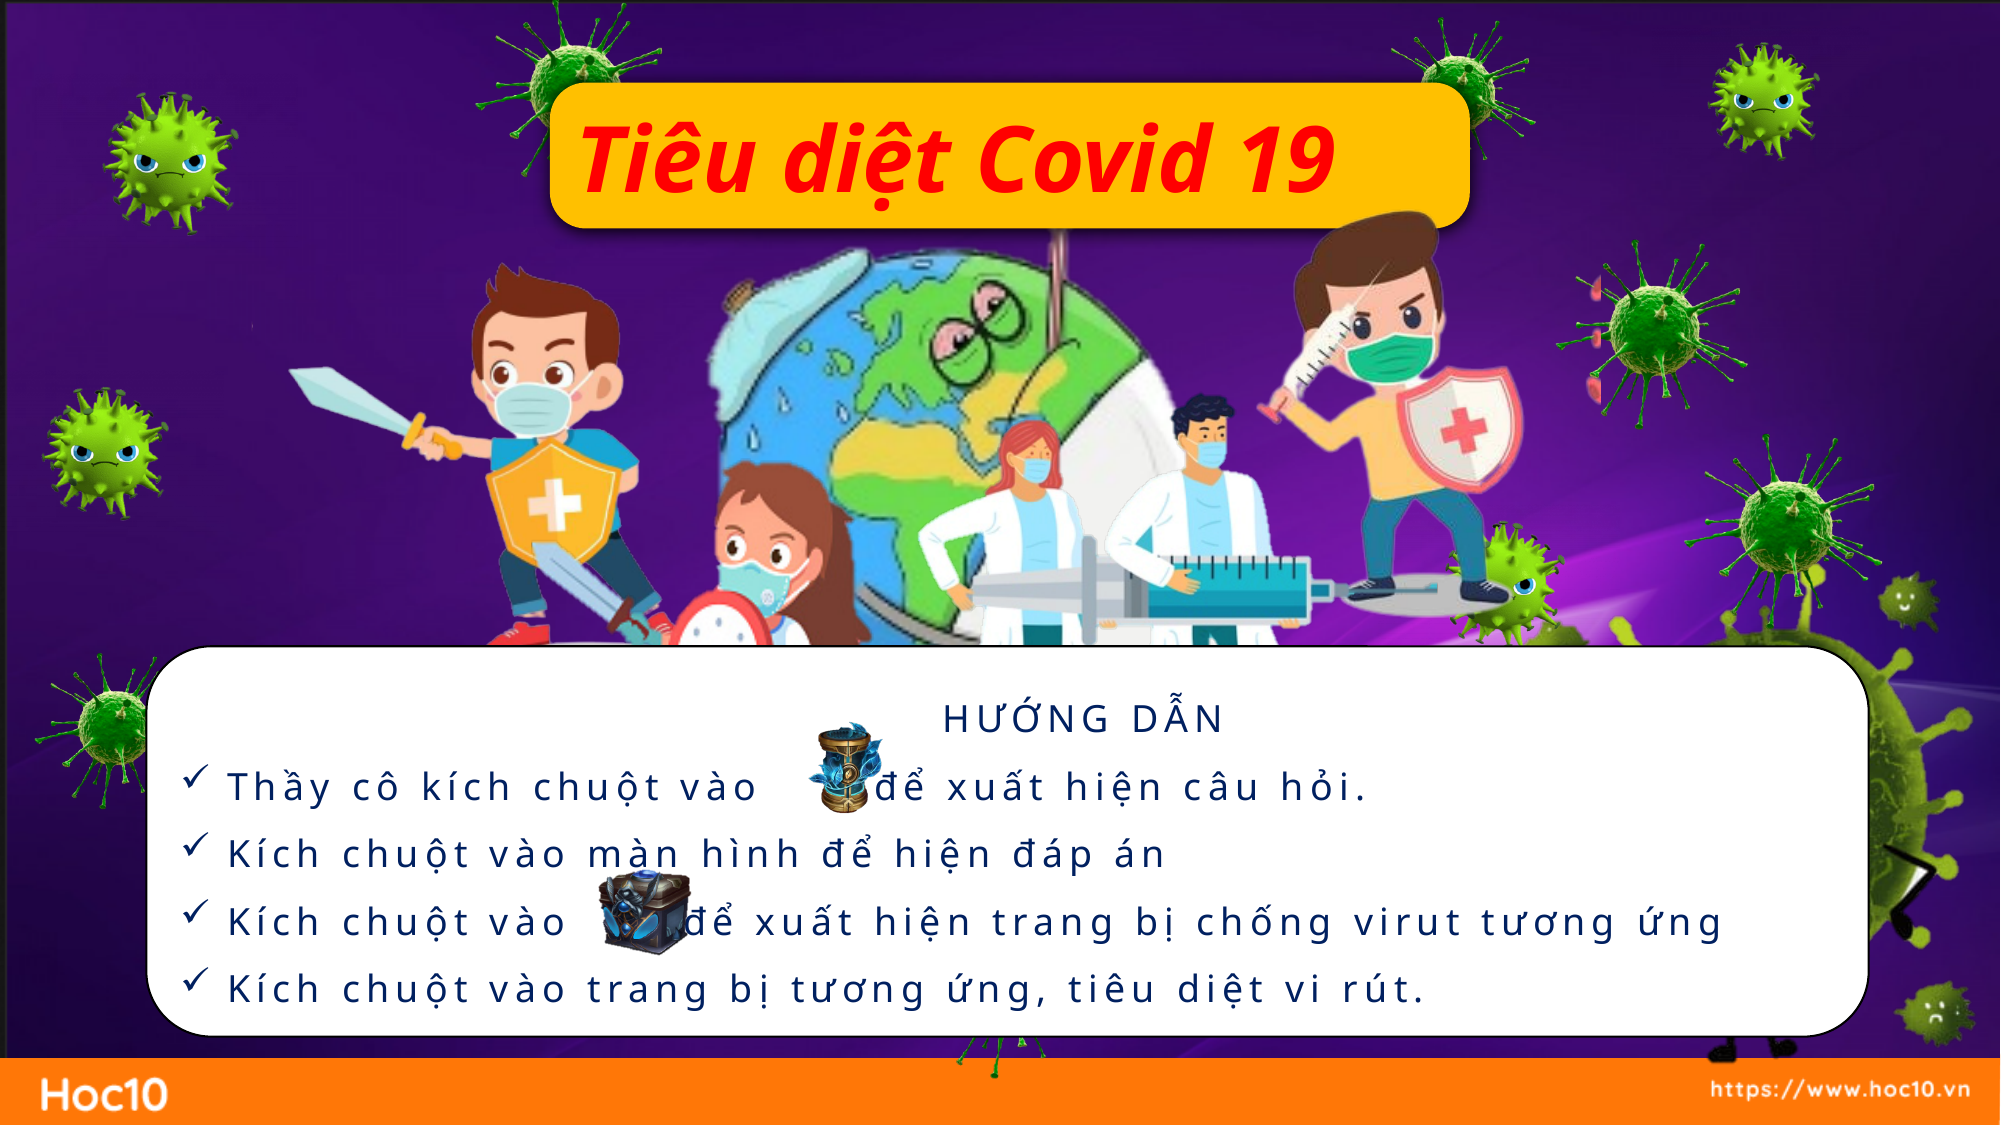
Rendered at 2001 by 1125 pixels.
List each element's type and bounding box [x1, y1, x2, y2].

text_box [146, 646, 1869, 1031]
picture [0, 0, 2001, 1125]
